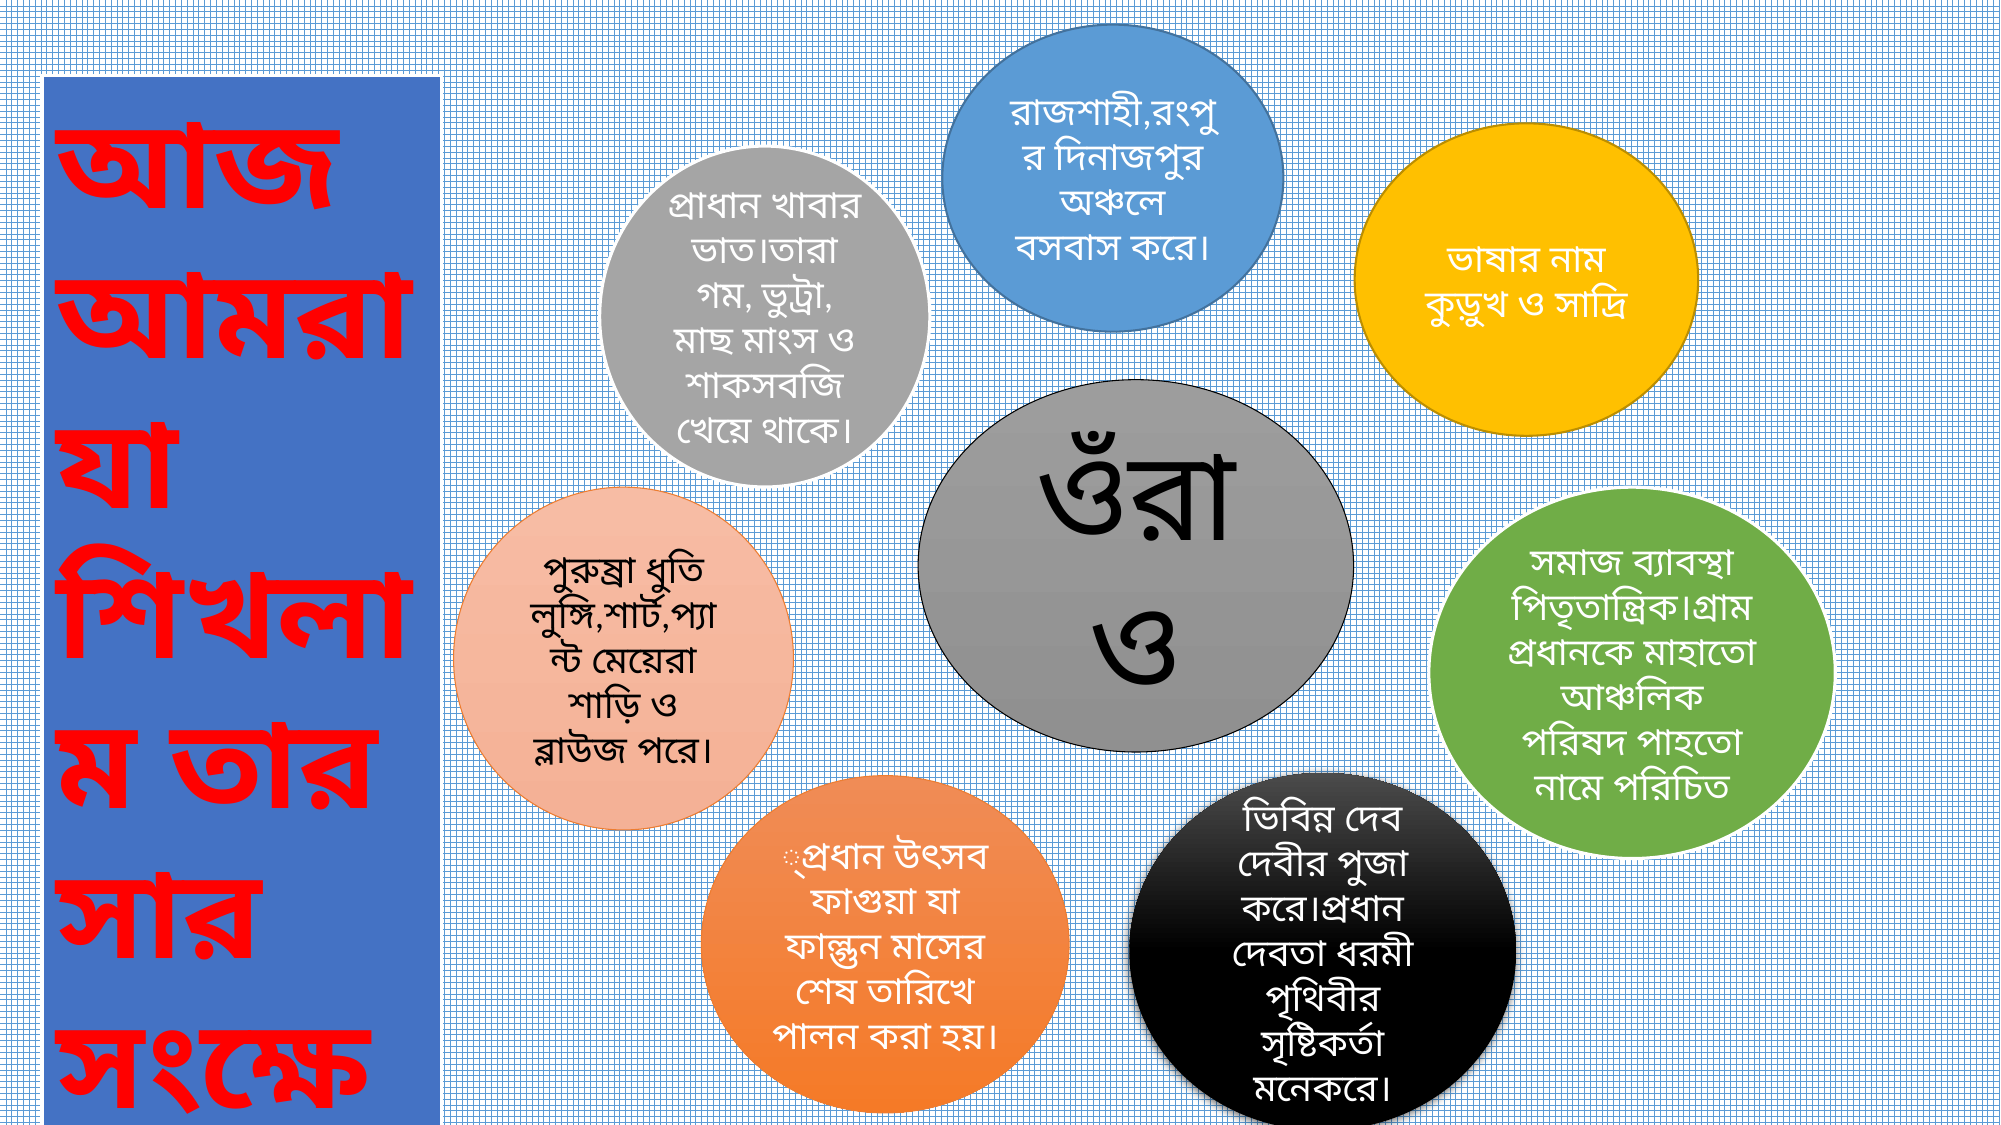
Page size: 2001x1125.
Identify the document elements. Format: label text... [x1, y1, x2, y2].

text_box প্রাধান খাবার ভাত।তারা গম, ভুট্রা, মাছ মাংস ও শাকসবজি খেয়ে থাকে। [598, 144, 932, 489]
text_box পুরুষ্রা ধুতি লুঙ্গি,শার্ট,প্যান্ট মেয়েরা শাড়ি ও ব্লাউজ পরে। [453, 486, 794, 831]
text_box রাজশাহী,রংপুর দিনাজপুর অঞ্চলে বসবাস করে। [941, 23, 1285, 333]
text_box ওঁরাও [917, 379, 1355, 753]
text_box ্প্রধান উৎসব ফাগুয়া যা ফাল্গুন মাসের শেষ তারিখে পালন করা হয়। [700, 775, 1070, 1114]
text_box সমাজ ব্যাবস্থা পিতৃতান্ত্রিক।গ্রাম প্রধানকে মাহাতো আঞ্চলিক পরিষদ পাহতো নামে পরিচিত [1427, 485, 1837, 861]
text_box আজ আমরা যা শিখলাম তার সার সংক্ষেপ আলোচনা [40, 74, 443, 1125]
text_box ভাষার নাম কুড়ুখ ও সাদ্রি [1353, 122, 1700, 437]
text_box ভিবিন্ন দেব দেবীর পুজা করে।প্রধান দেবতা ধরমী পৃথিবীর সৃষ্টিকর্তা মনেকরে। [1129, 772, 1517, 1125]
